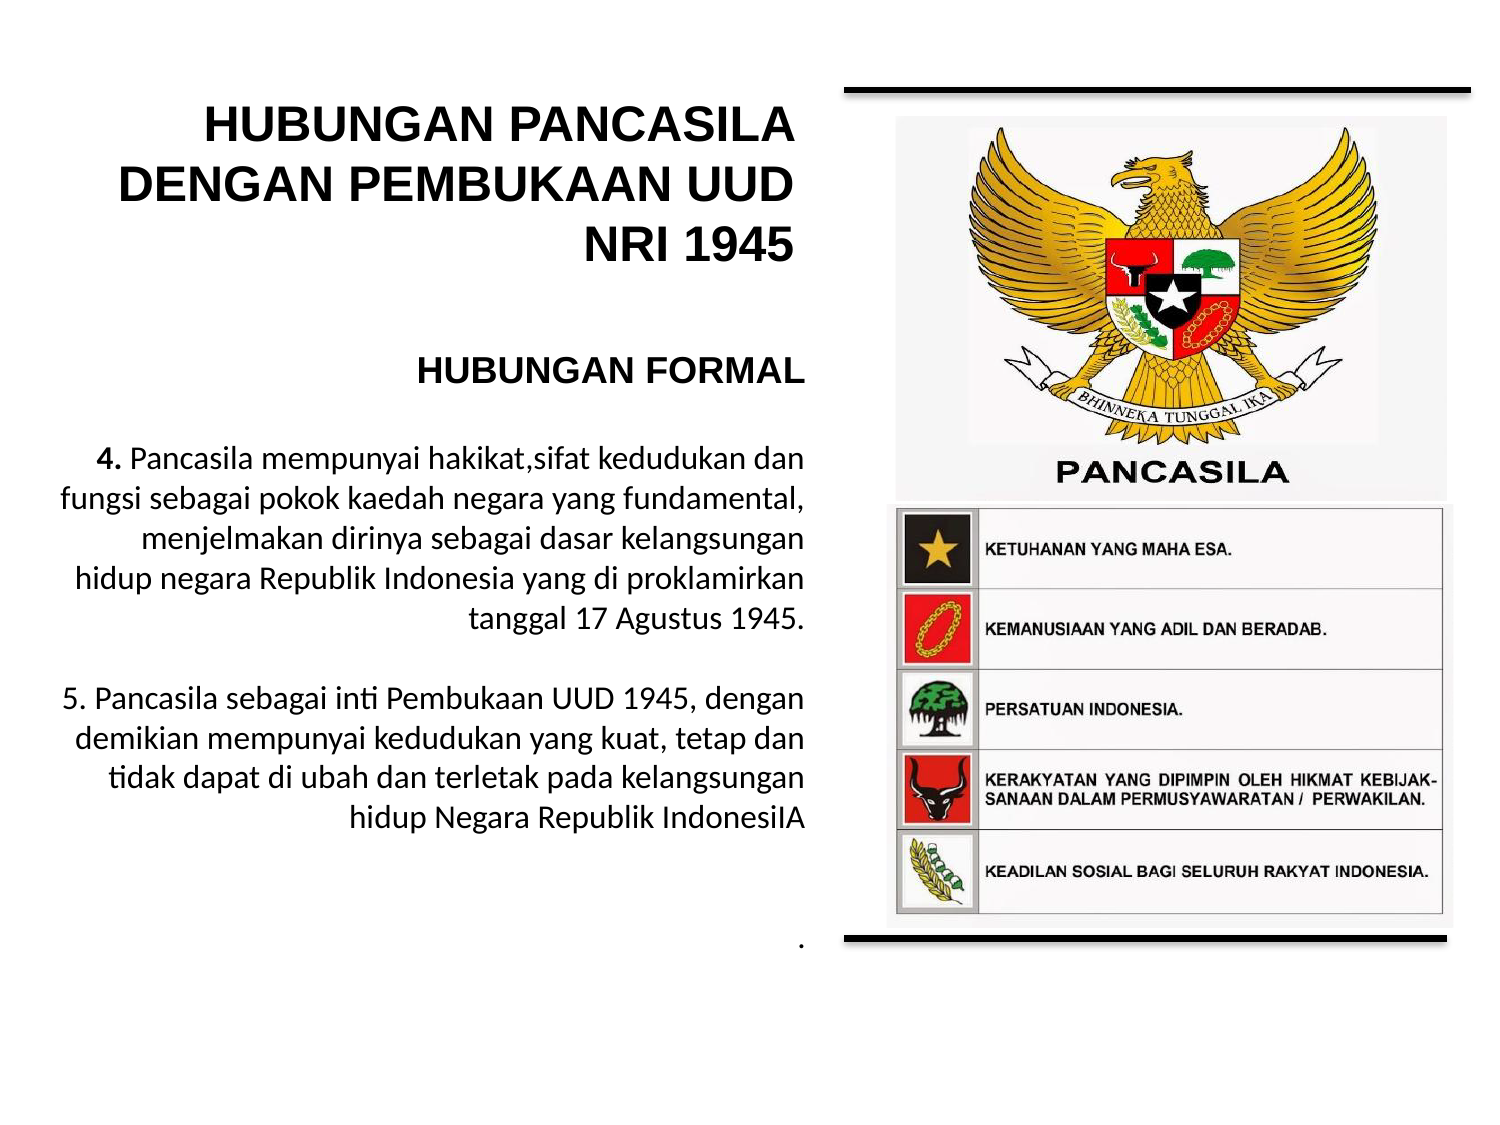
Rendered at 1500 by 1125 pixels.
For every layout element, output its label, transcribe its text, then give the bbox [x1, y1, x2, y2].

picture [895, 116, 1448, 501]
text_box HUBUNGAN PANCASILA DENGAN PEMBUKAAN UUD NRI 1945 [64, 83, 809, 279]
picture [886, 503, 1454, 928]
title HUBUNGAN FORMAL 4. Pancasila mempunyai hakikat,sifat kedudukan dan fungsi sebagai pokok kaedah negara yang fundamental, menjelmakan dirinya sebagai dasar kelangsungan hidup negara Republik Indonesia yang di proklamirkan tanggal 17 Agustus 1945. 5. Pancasila sebagai inti Pembukaan UUD 1945, dengan demikian mempunyai kedudukan yang kuat, tetap dan tidak dapat di ubah dan terletak pada kelangsungan hidup Negara Republik IndonesiIA . [41, 456, 821, 1125]
